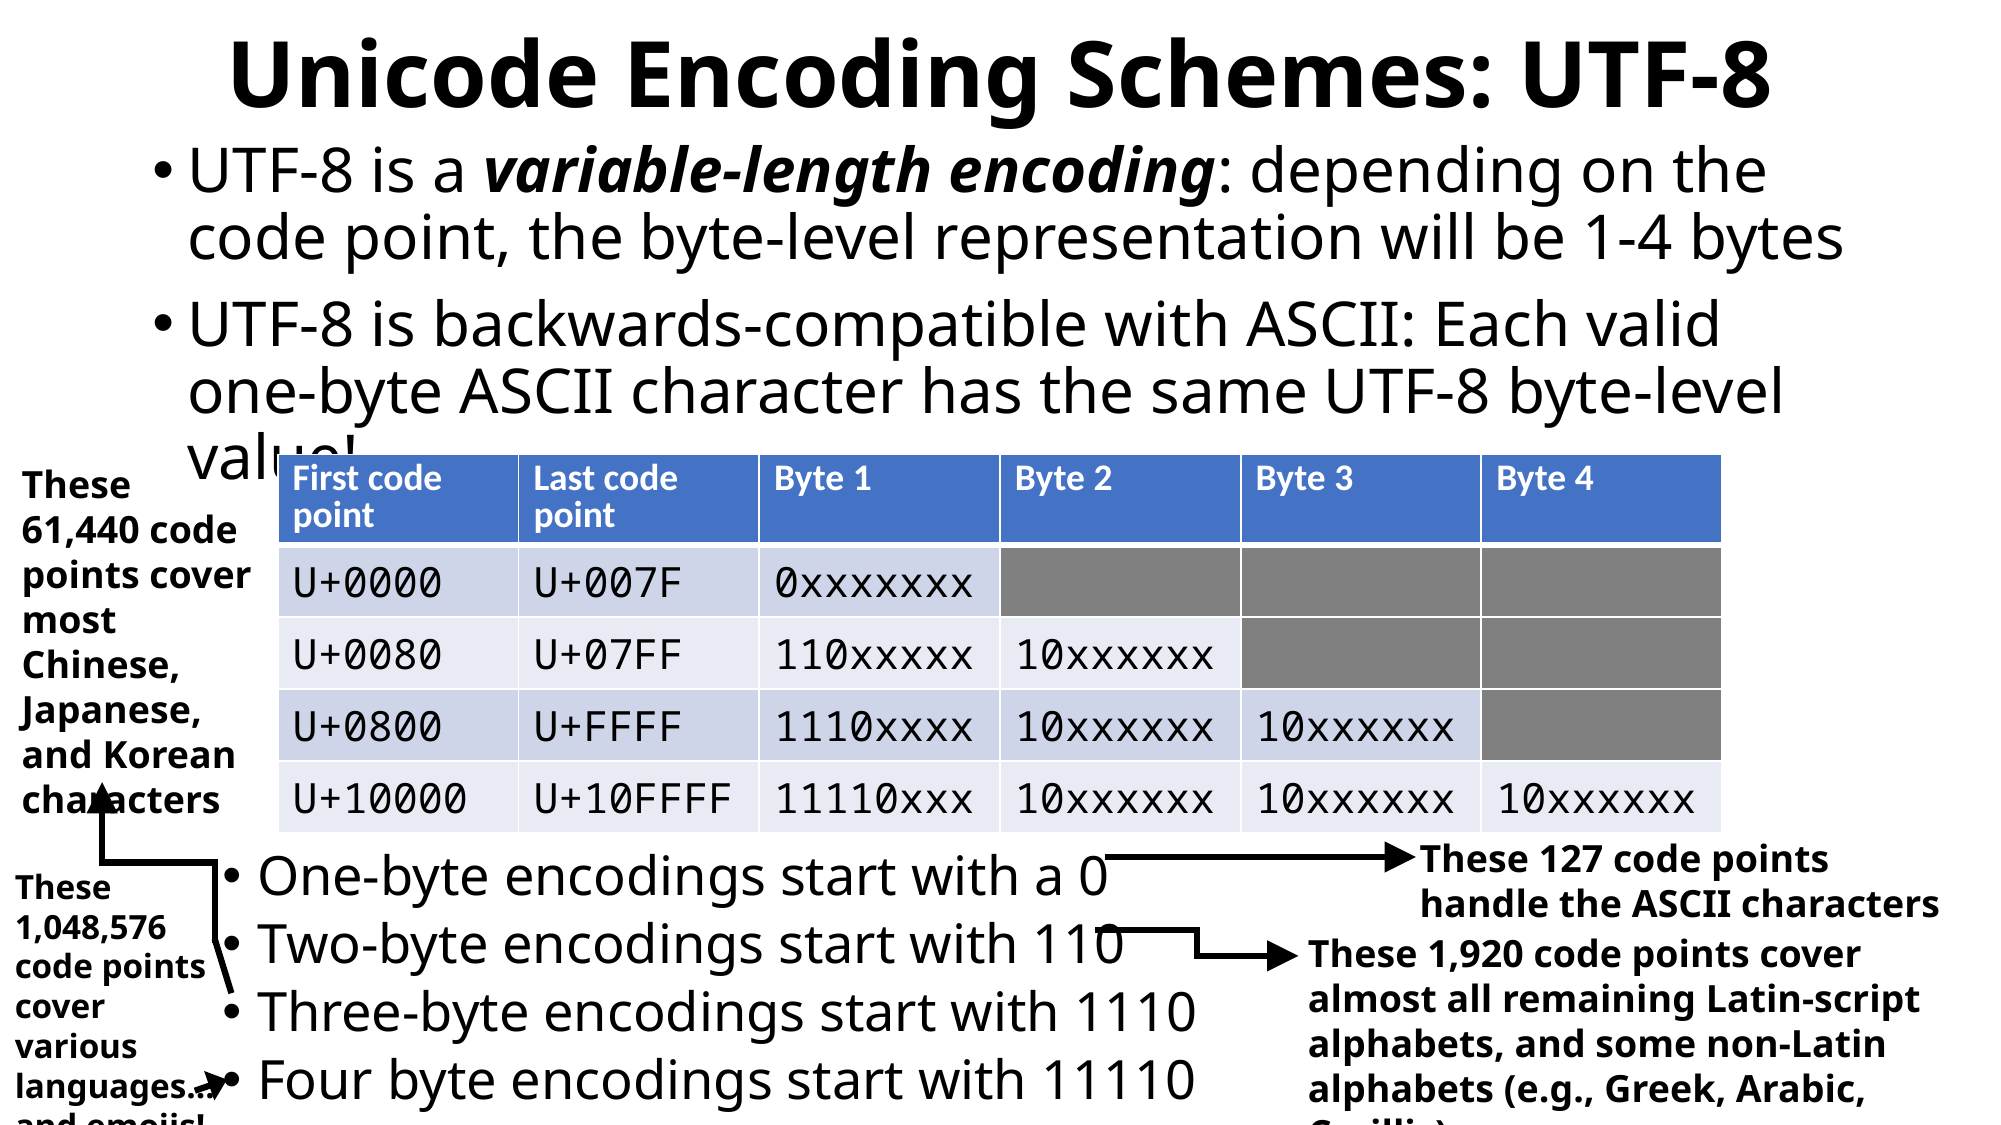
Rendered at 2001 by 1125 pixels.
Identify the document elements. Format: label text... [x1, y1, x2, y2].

table_header Byte 4 [1482, 455, 1721, 542]
table_cell 10xxxxxx [1242, 762, 1480, 828]
table_cell 10xxxxxx [1001, 690, 1240, 760]
table_header Byte 1 [760, 455, 999, 542]
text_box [1094, 922, 1992, 1120]
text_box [1104, 828, 1966, 922]
table_cell 10xxxxxx [1001, 762, 1240, 832]
table_cell [1482, 618, 1721, 688]
table_cell U+007F [519, 548, 758, 616]
table_cell 11110xxx [760, 762, 999, 832]
table_cell U+07FF [519, 618, 758, 688]
table_cell U+0080 [279, 618, 518, 688]
table_cell [1242, 548, 1480, 616]
table_cell 10xxxxxx [1001, 618, 1240, 688]
table_cell [1001, 548, 1240, 616]
table_cell U+0000 [279, 548, 518, 616]
table_cell [1482, 690, 1721, 760]
table_cell 0xxxxxxx [760, 548, 999, 616]
table_cell 110xxxxx [760, 618, 999, 688]
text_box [6, 453, 268, 994]
table_cell U+10FFFF [519, 762, 758, 832]
table_cell [1482, 548, 1721, 616]
table_cell 10xxxxxx [1242, 690, 1480, 760]
title Unicode Encoding Schemes: UTF-8 [137, 1, 1863, 131]
table_cell U+0800 [279, 690, 518, 760]
table_header Last code point [519, 455, 758, 542]
table_header Byte 3 [1242, 455, 1480, 542]
list UTF-8 is a variable-length encoding: depending on the code point, the byte-level representation will be 1-4 bytes UTF-8 is backwards-compatible with ASCII: Each valid one-byte ASCII character has the same UTF-8 byte-level value! One-byte encodings start with a 0 Two-byte encodings start with 110 Three-byte encodings start with 1110 Four byte encodings start with 11110 [137, 131, 1863, 1125]
table_header Byte 2 [1001, 455, 1240, 542]
table_cell 1110xxxx [760, 690, 999, 760]
table_cell [1242, 618, 1480, 688]
table_cell 10xxxxxx [1482, 762, 1721, 828]
table_header First code point [279, 455, 518, 542]
table_cell U+10000 [279, 762, 518, 832]
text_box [0, 858, 245, 1116]
table_cell U+FFFF [519, 690, 758, 760]
